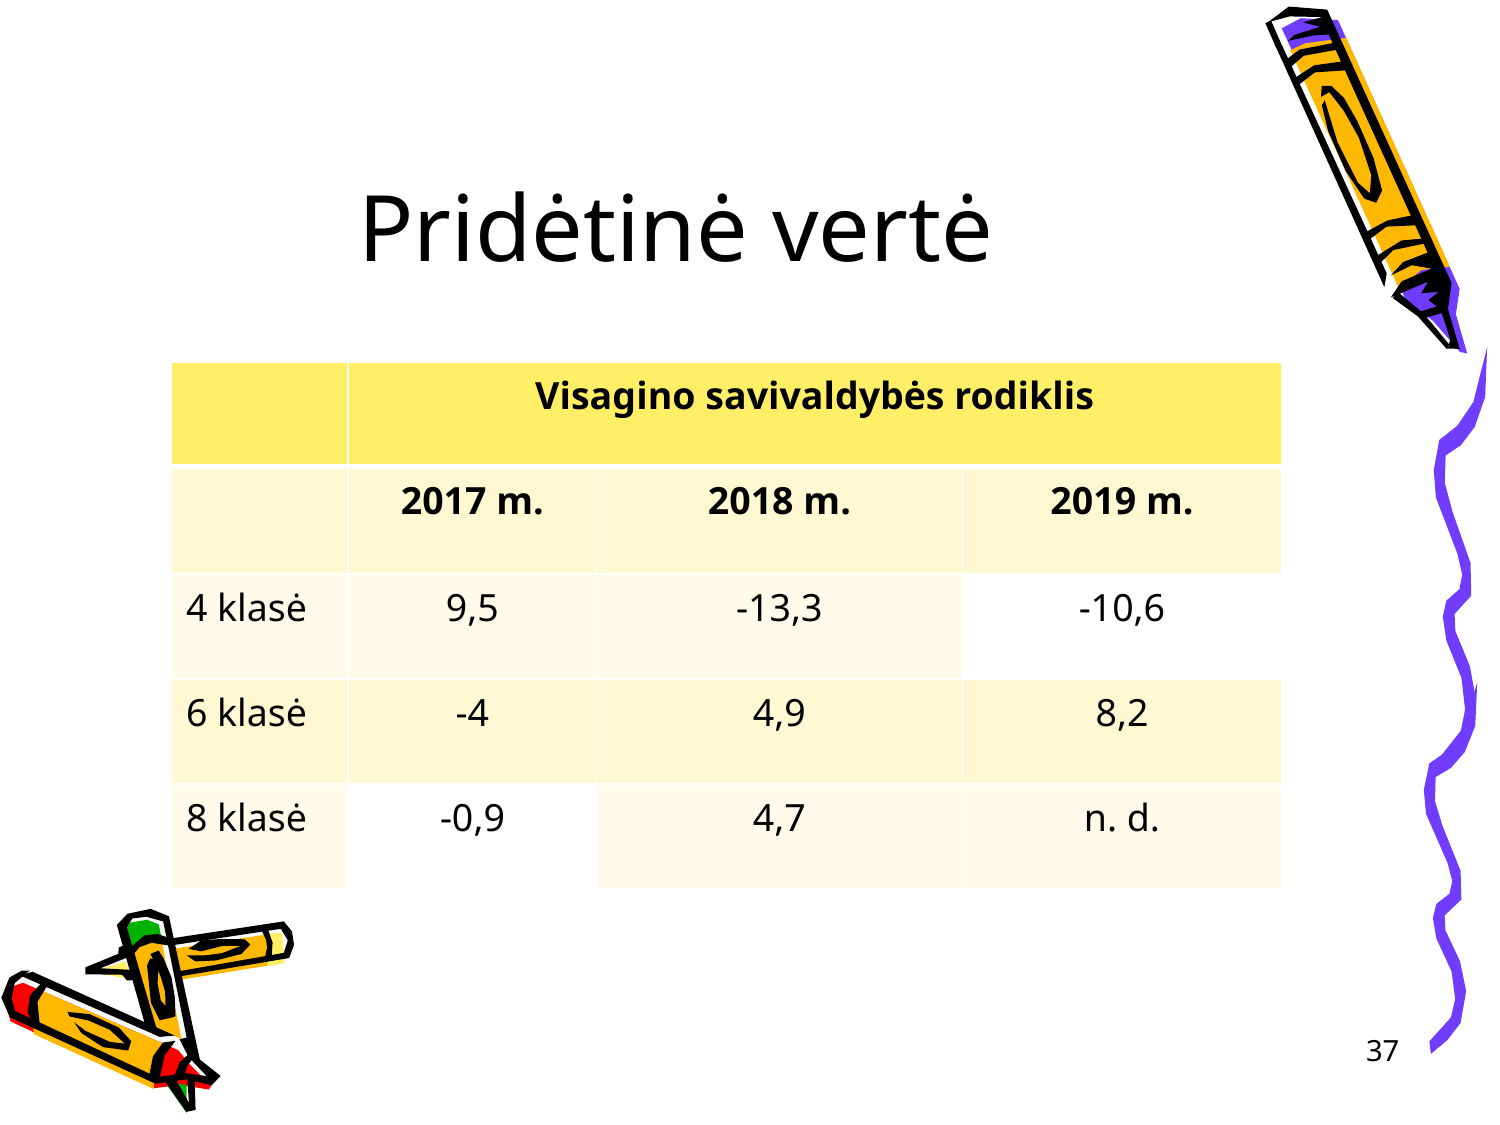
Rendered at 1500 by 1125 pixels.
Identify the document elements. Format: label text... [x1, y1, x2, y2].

table_cell -13,3 [597, 575, 962, 678]
table_cell -0,9 [349, 785, 596, 888]
table_cell [172, 469, 347, 573]
table_cell 4,9 [597, 680, 962, 783]
table_cell 2018 m. [597, 469, 962, 573]
table_header [172, 363, 347, 464]
table_cell 2017 m. [349, 469, 596, 573]
table_header Visagino savivaldybės rodiklis [349, 363, 1281, 464]
title Pridėtinė vertė [112, 24, 1240, 288]
table_cell 8,2 [963, 680, 1281, 783]
slide_number 37 [1102, 1025, 1415, 1100]
table_cell 4,7 [597, 785, 962, 888]
table_cell n. d. [963, 785, 1281, 888]
table_cell -4 [349, 680, 596, 783]
table_cell 9,5 [349, 575, 596, 678]
table_cell 6 klasė [172, 680, 347, 783]
table_cell 2019 m. [963, 469, 1281, 573]
table_cell -10,6 [963, 575, 1281, 678]
table_cell 4 klasė [172, 575, 347, 678]
table_cell 8 klasė [172, 785, 347, 888]
